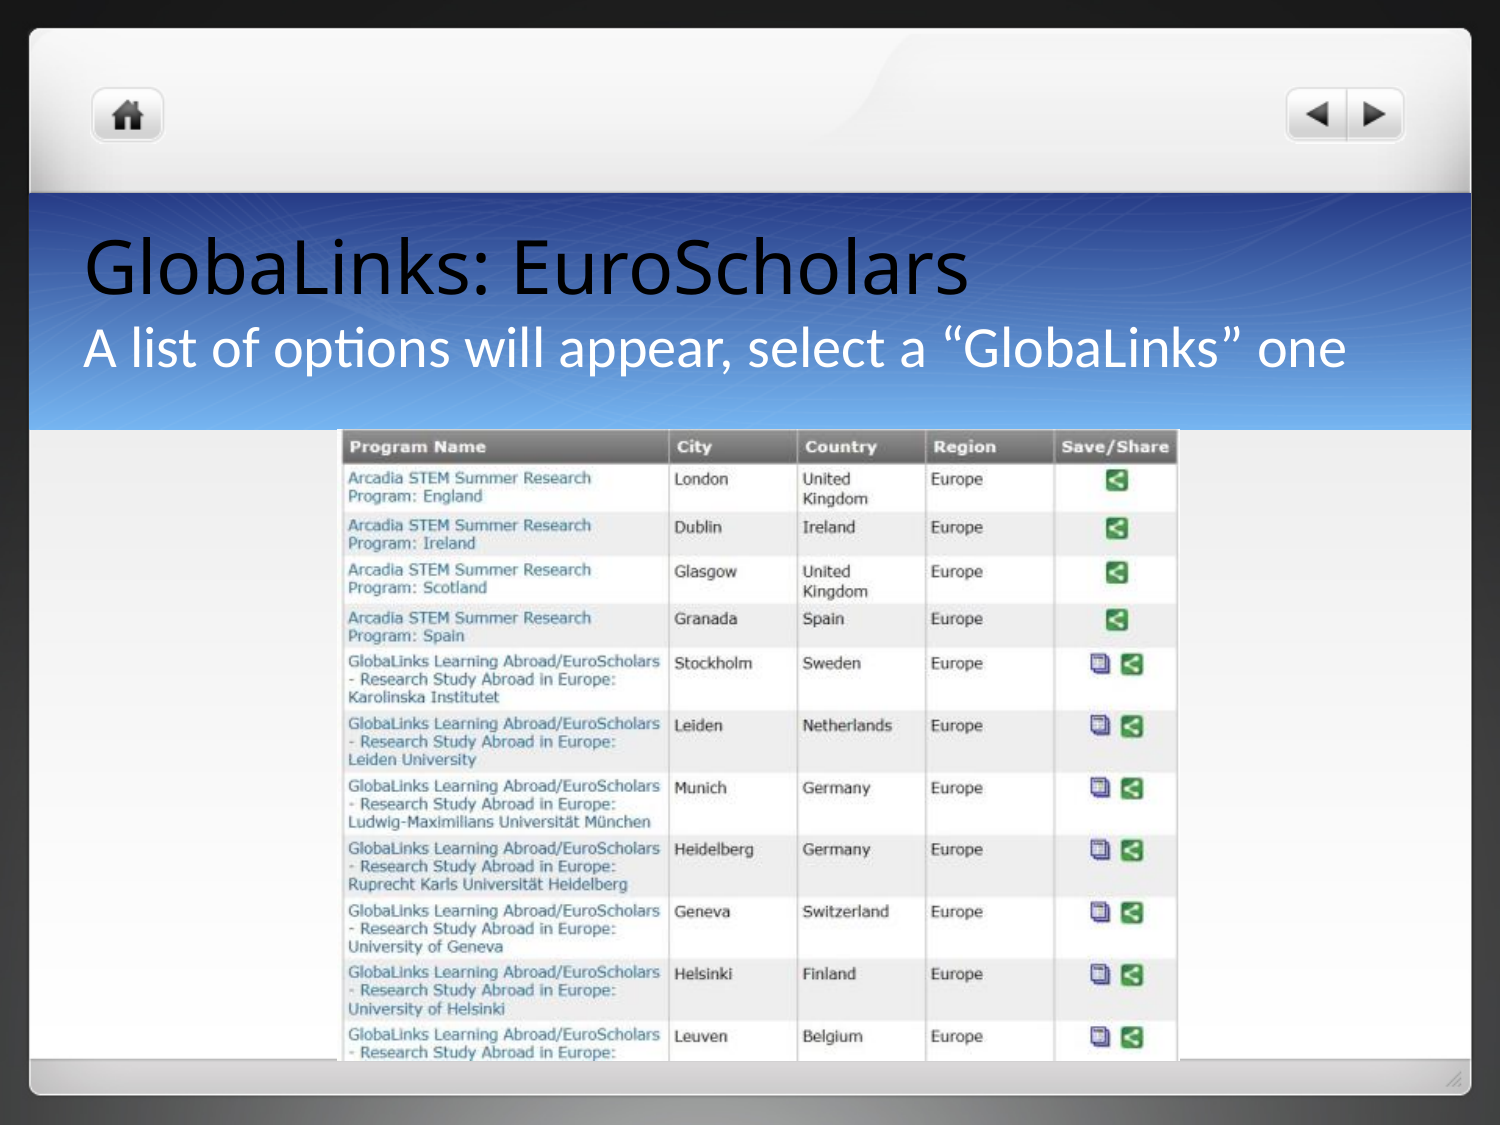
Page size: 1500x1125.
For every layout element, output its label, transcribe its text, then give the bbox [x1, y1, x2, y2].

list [336, 428, 1181, 1062]
picture [0, 0, 1500, 1125]
title GlobaLinks: EuroScholars A list of options will appear, select a “GlobaLinks” one [68, 199, 1432, 387]
